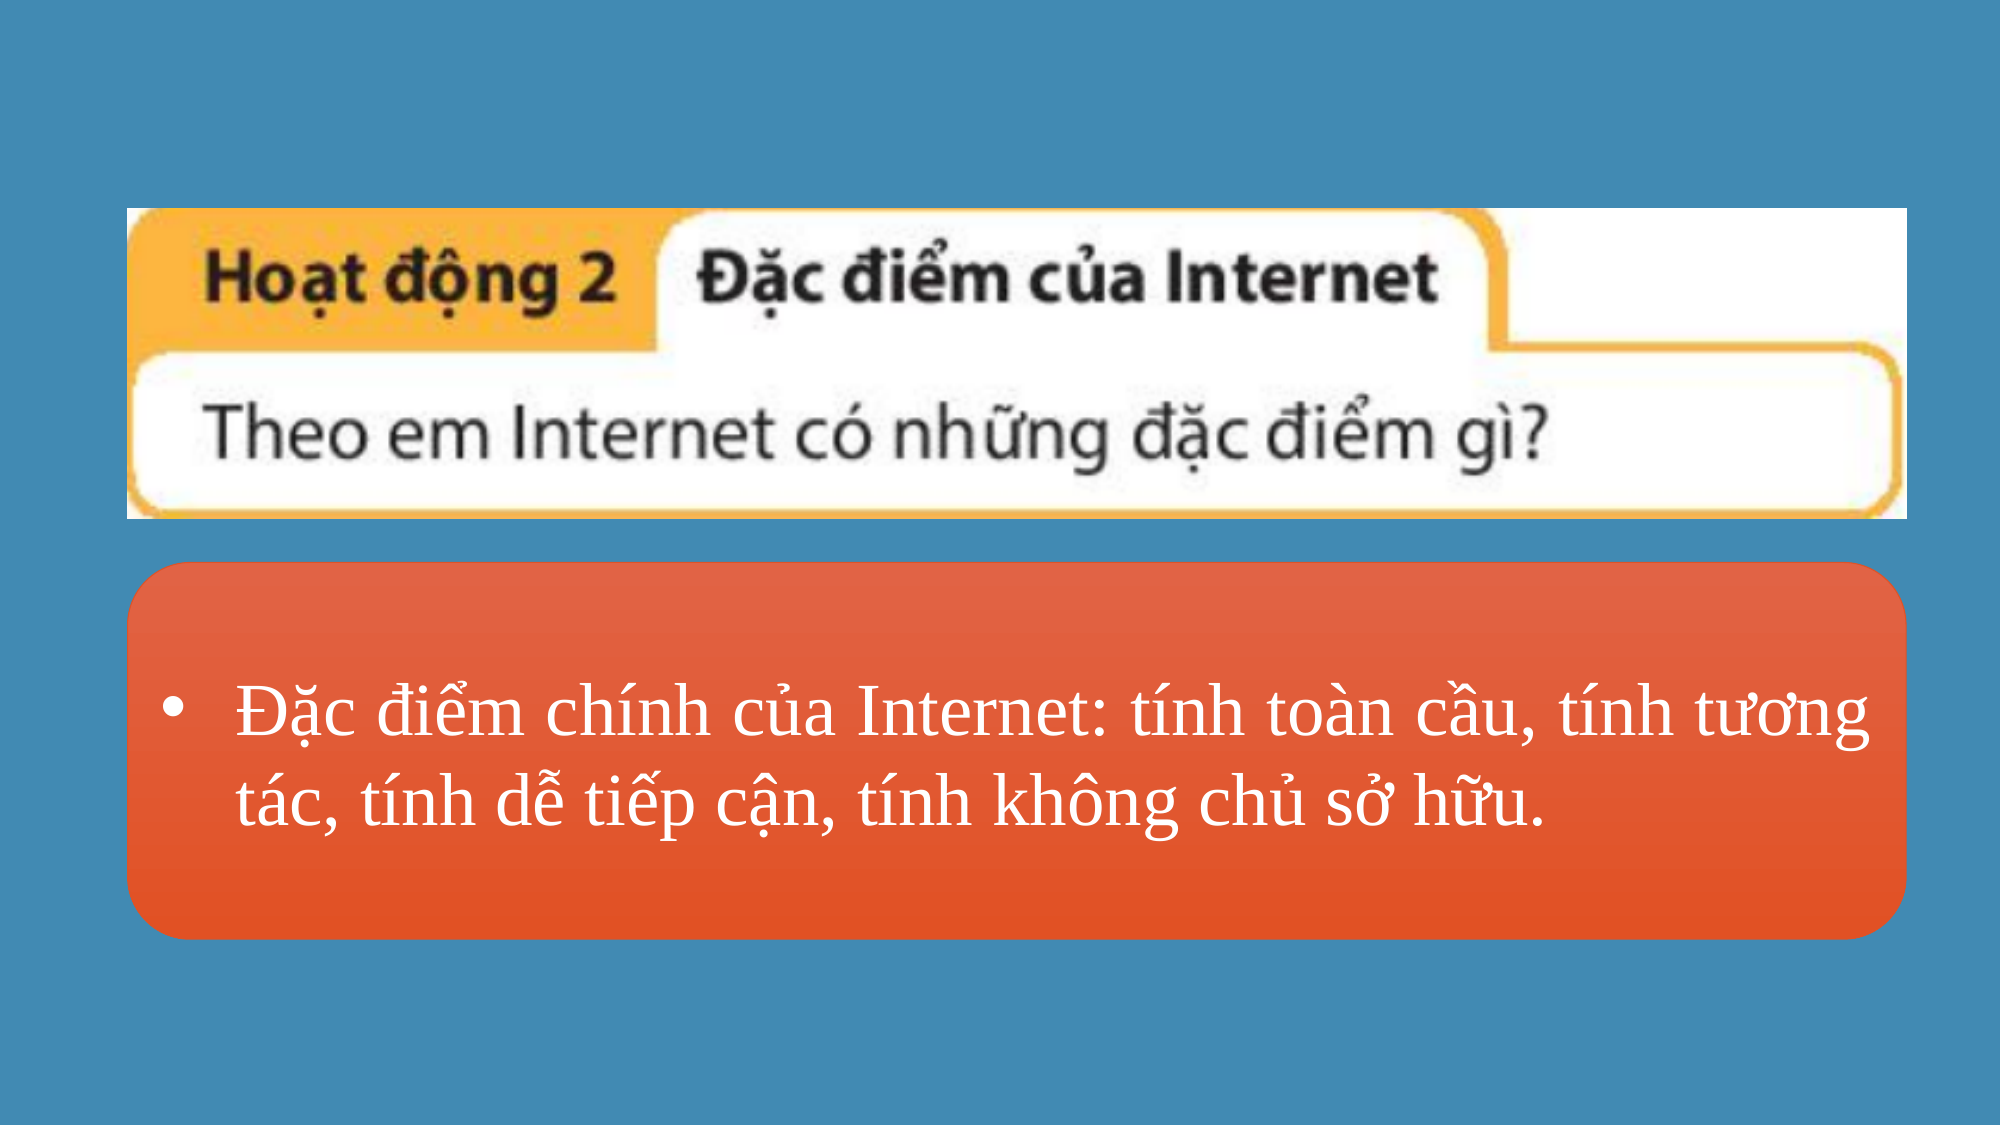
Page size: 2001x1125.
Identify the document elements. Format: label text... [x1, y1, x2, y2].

text_box Đặc điểm chính của Internet: tính toàn cầu, tính tương tác, tính dễ tiếp cận, tính không chủ sở hữu. [127, 561, 1907, 940]
picture [127, 208, 1907, 519]
